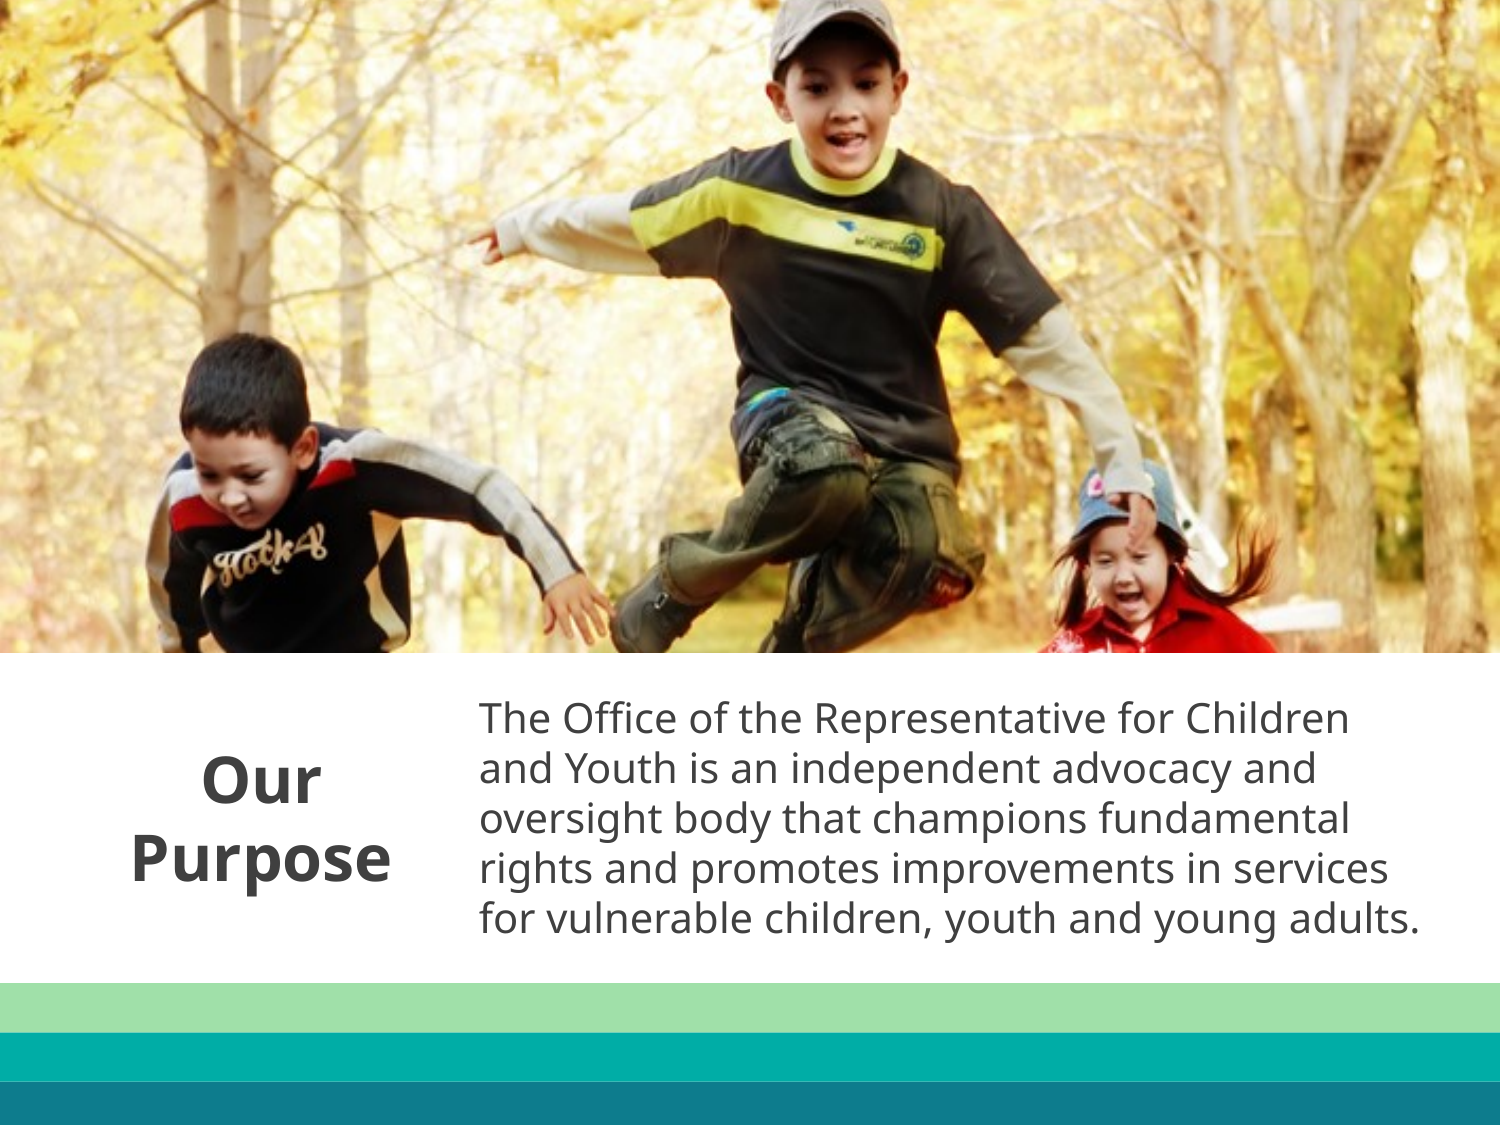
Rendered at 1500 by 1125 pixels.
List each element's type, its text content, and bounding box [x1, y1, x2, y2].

list The Office of the Representative for Children and Youth is an independent advocacy and oversight body that champions fundamental rights and promotes improvements in services for vulnerable children, youth and young adults. [464, 661, 1441, 983]
text_box [0, 1082, 1500, 1125]
text_box [0, 983, 1500, 1033]
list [0, 0, 1500, 654]
title Our Purpose [59, 661, 464, 983]
text_box [0, 1033, 1500, 1082]
